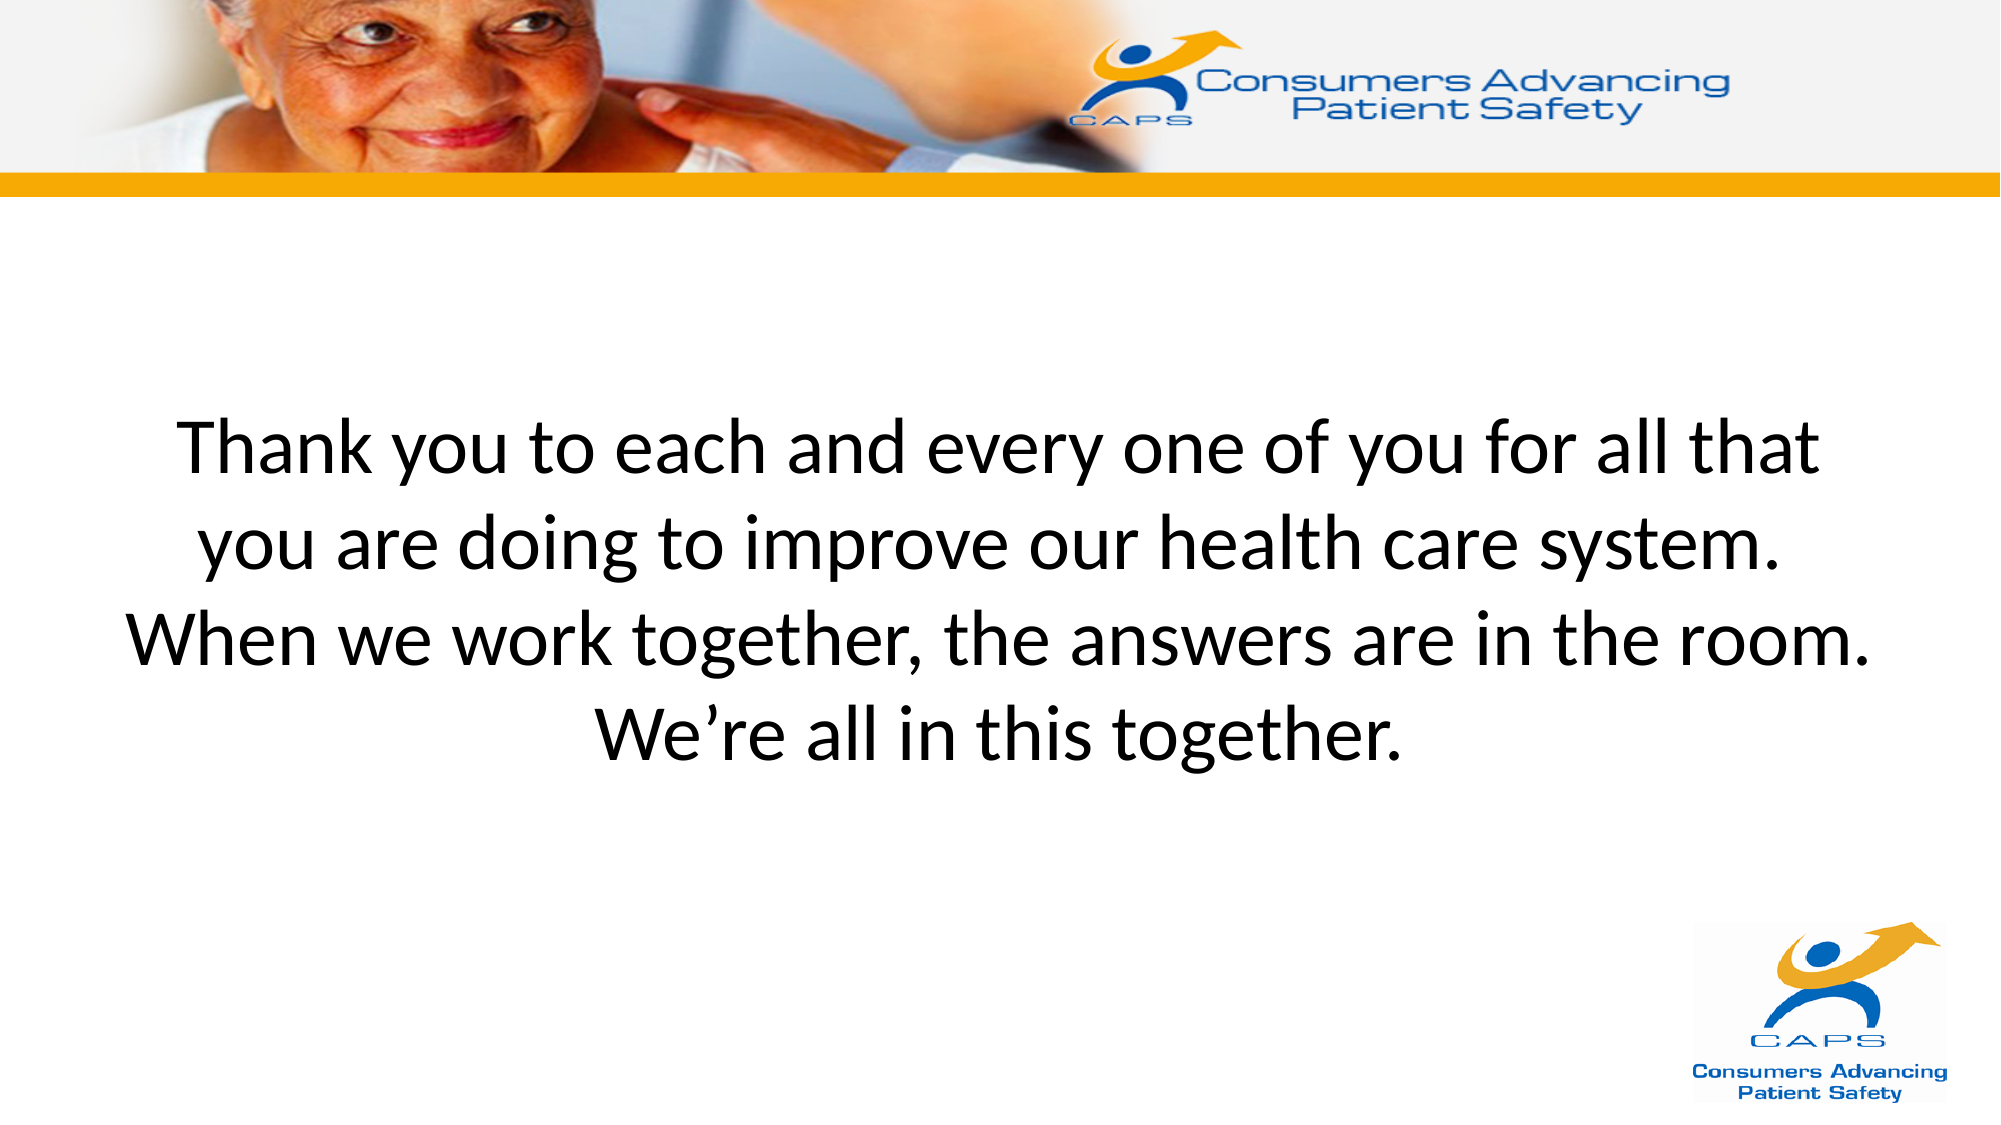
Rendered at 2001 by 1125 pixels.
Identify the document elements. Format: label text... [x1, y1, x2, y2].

title Thank you to each and every one of you for all that you are doing to improve our health care system. When we work together, the answers are in the room. We’re all in this together. [99, 338, 1900, 833]
picture [0, 0, 2000, 197]
picture [1693, 922, 1947, 1103]
